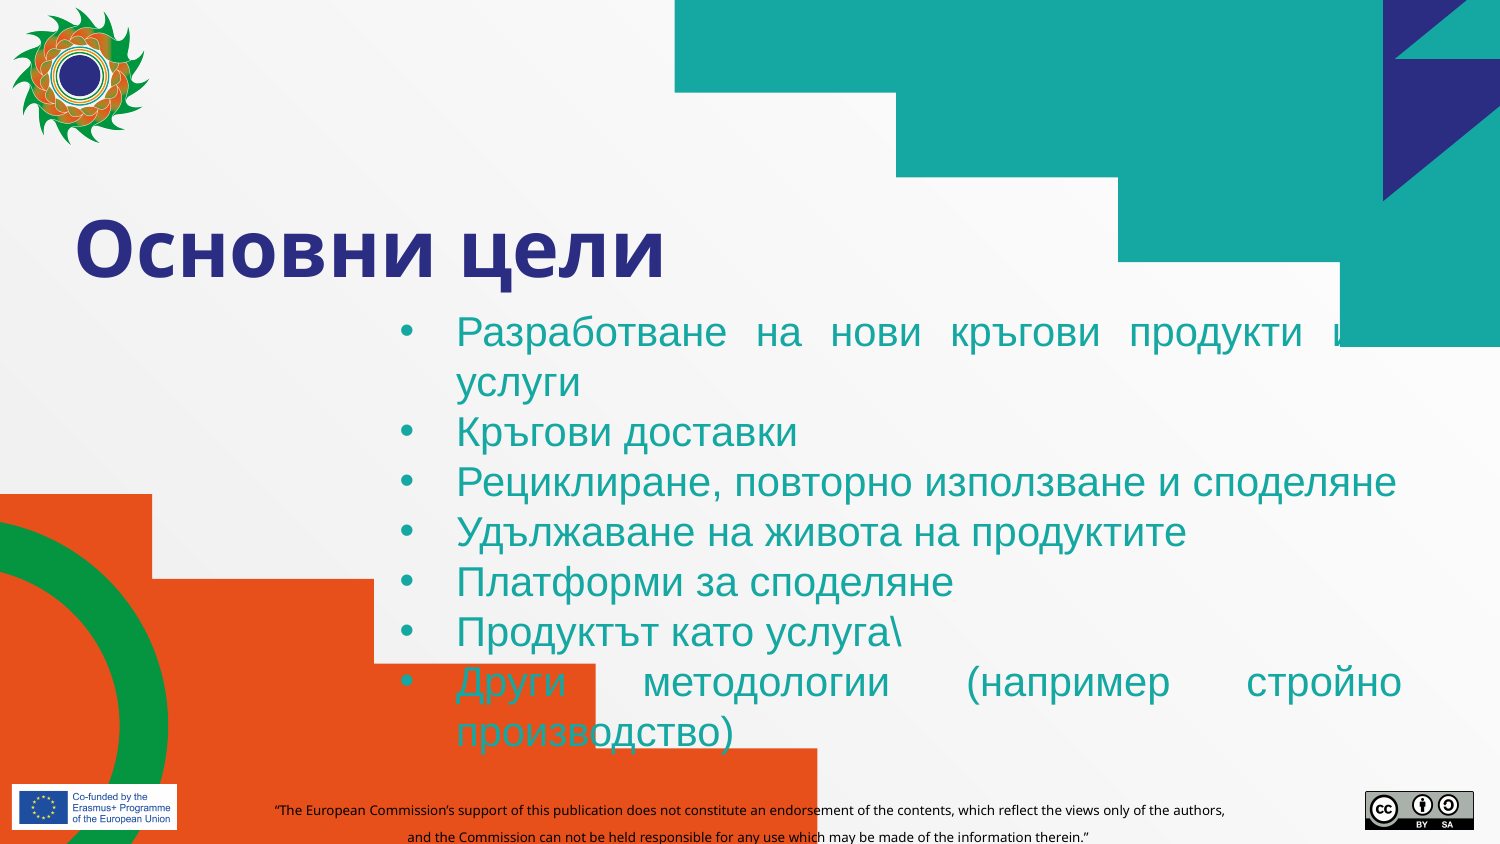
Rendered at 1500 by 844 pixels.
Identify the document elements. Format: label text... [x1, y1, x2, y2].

title Основни цели [0, 183, 1004, 290]
subtitle Разработване на нови кръгови продукти или услуги Кръгови доставки Рециклиране, повторно използване и споделяне Удължаване на живота на продуктите Платформи за споделяне Продуктът като услуга\ Други методологии (например стройно производство) [384, 289, 1418, 483]
picture [11, 6, 151, 147]
picture [1365, 791, 1474, 830]
picture [11, 784, 177, 830]
